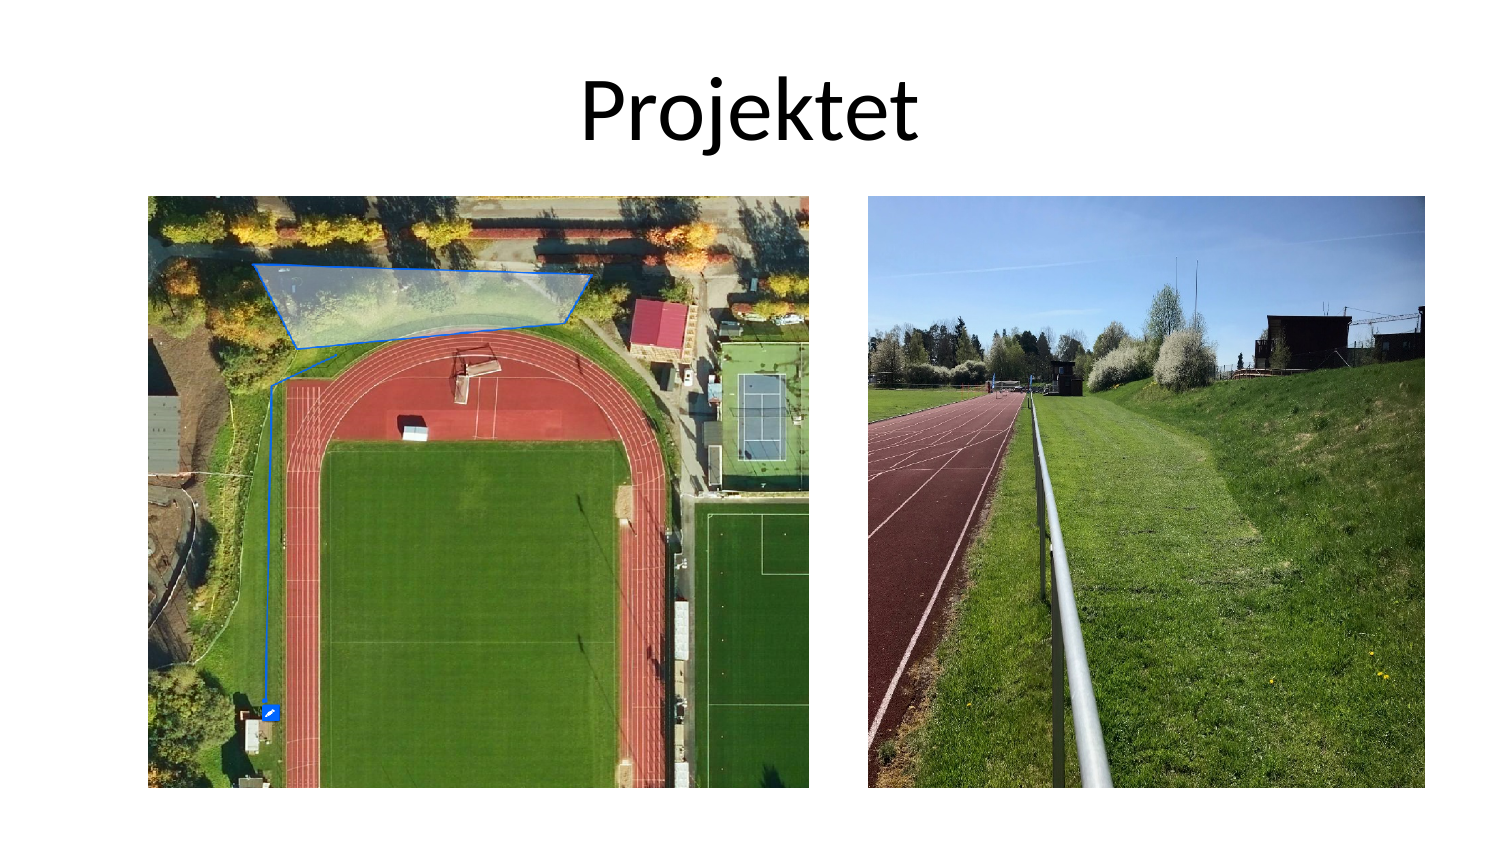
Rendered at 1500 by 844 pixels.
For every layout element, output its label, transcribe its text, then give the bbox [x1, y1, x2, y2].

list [867, 196, 1426, 789]
title Projektet [75, 33, 1425, 175]
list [147, 196, 810, 789]
